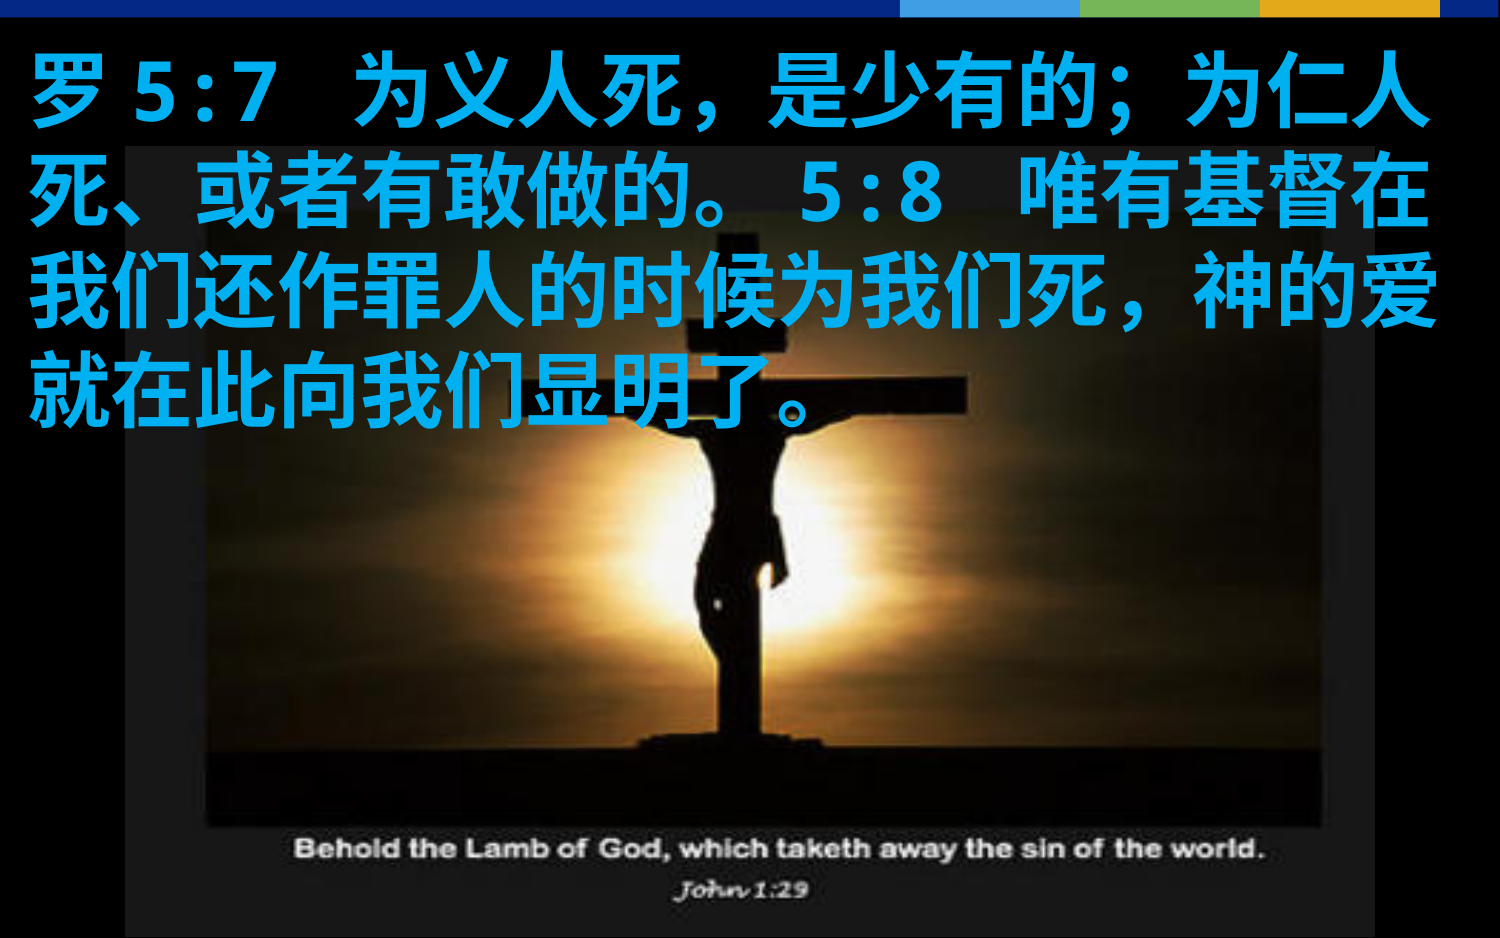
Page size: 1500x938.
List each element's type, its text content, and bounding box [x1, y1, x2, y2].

text_box 罗5:7 为义人死，是少有的；为仁人死、或者有敢做的。5:8 唯有基督在我们还作罪人的时候为我们死，神的爱就在此向我们显明了。 [12, 31, 1500, 446]
picture [124, 145, 1376, 937]
picture [124, 372, 130, 382]
